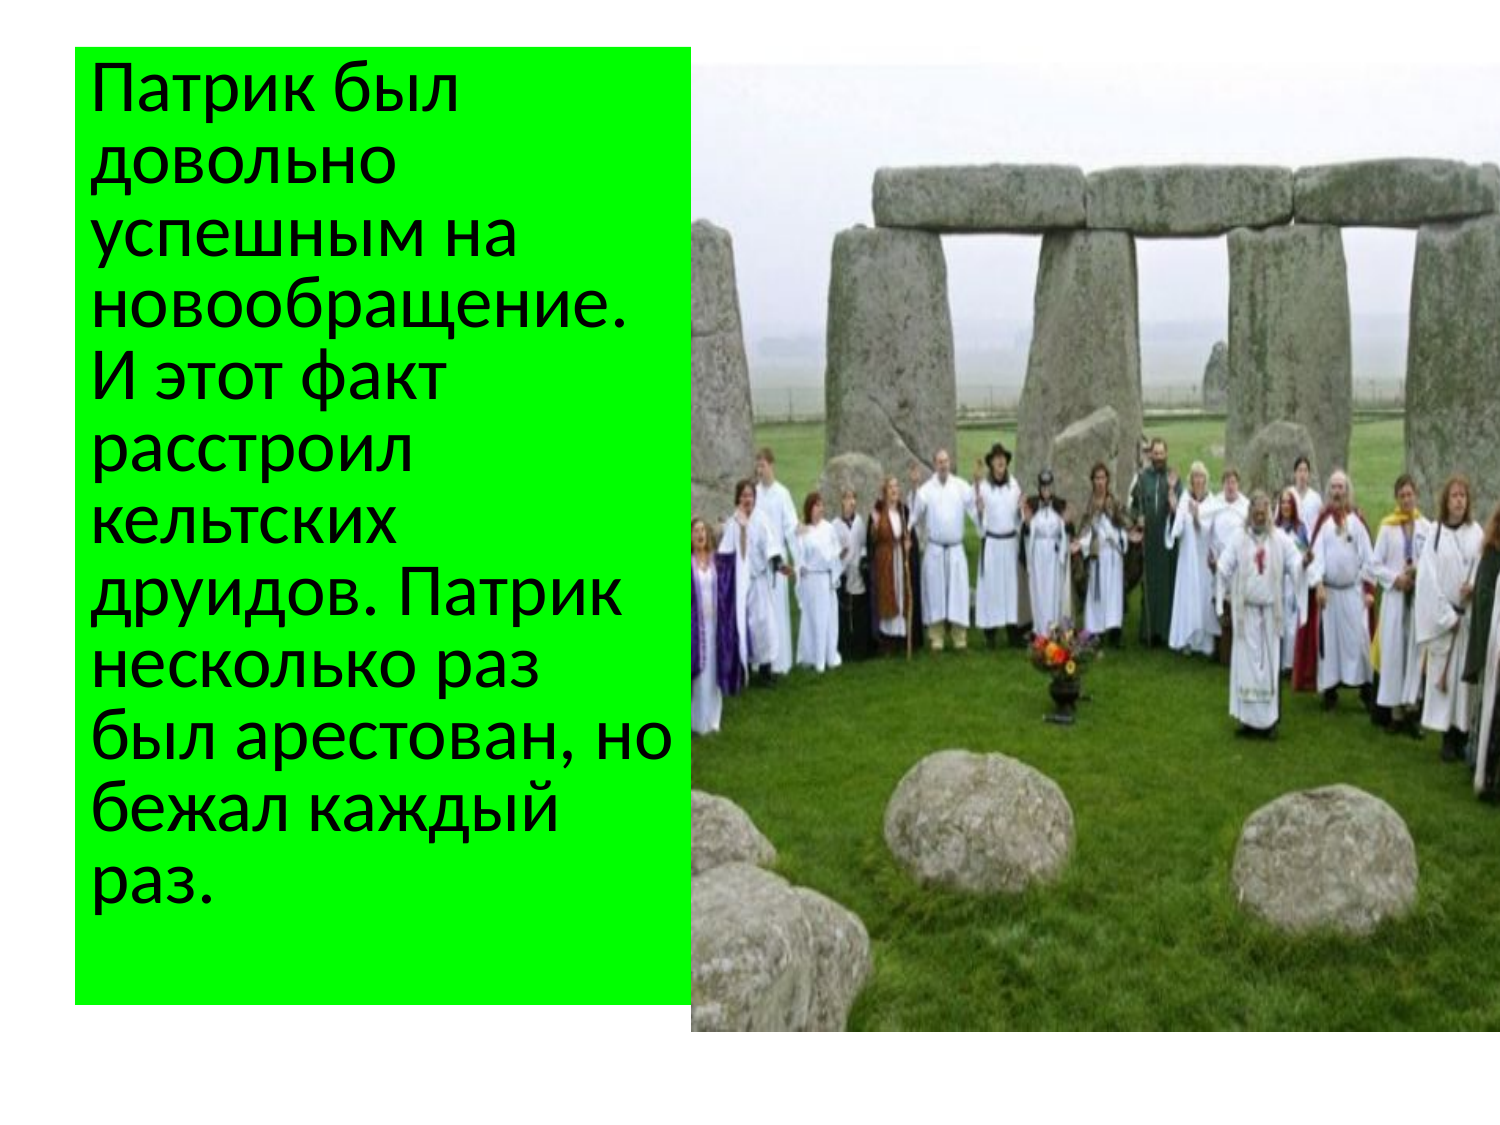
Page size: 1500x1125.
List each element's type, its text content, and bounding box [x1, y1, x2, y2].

picture [691, 46, 1500, 1032]
list Патрик был довольно успешным на новообращение. И этот факт расстроил кельтских друидов. Патрик несколько раз был арестован, но бежал каждый раз. [74, 46, 690, 1006]
